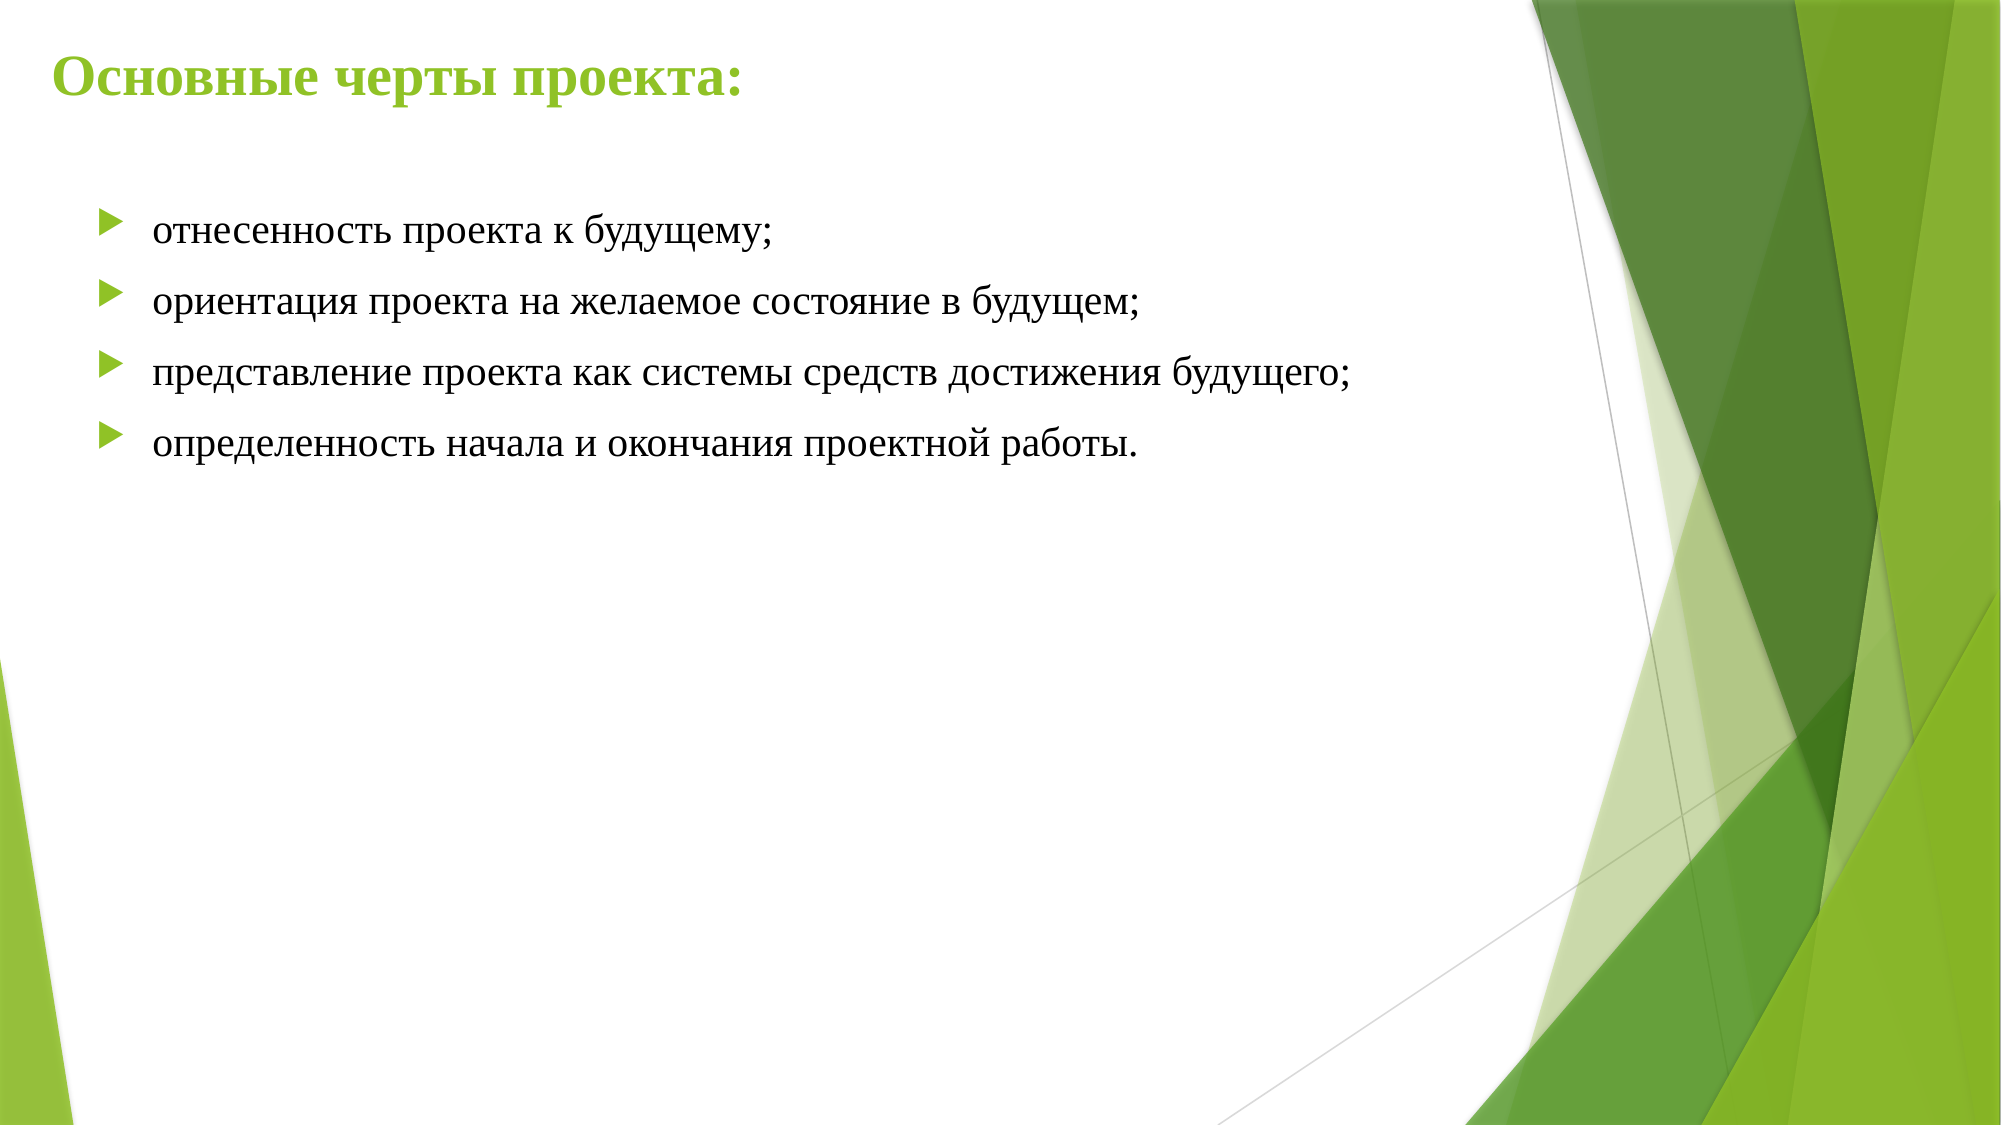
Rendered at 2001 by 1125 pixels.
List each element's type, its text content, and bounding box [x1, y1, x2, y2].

title Основные черты проекта: [36, 29, 1447, 158]
list отнесенность проекта к будущему; ориентация проекта на желаемое состояние в будущем; представление проекта как системы средств достижения будущего; определенность начала и окончания проектной работы. [81, 194, 1492, 831]
